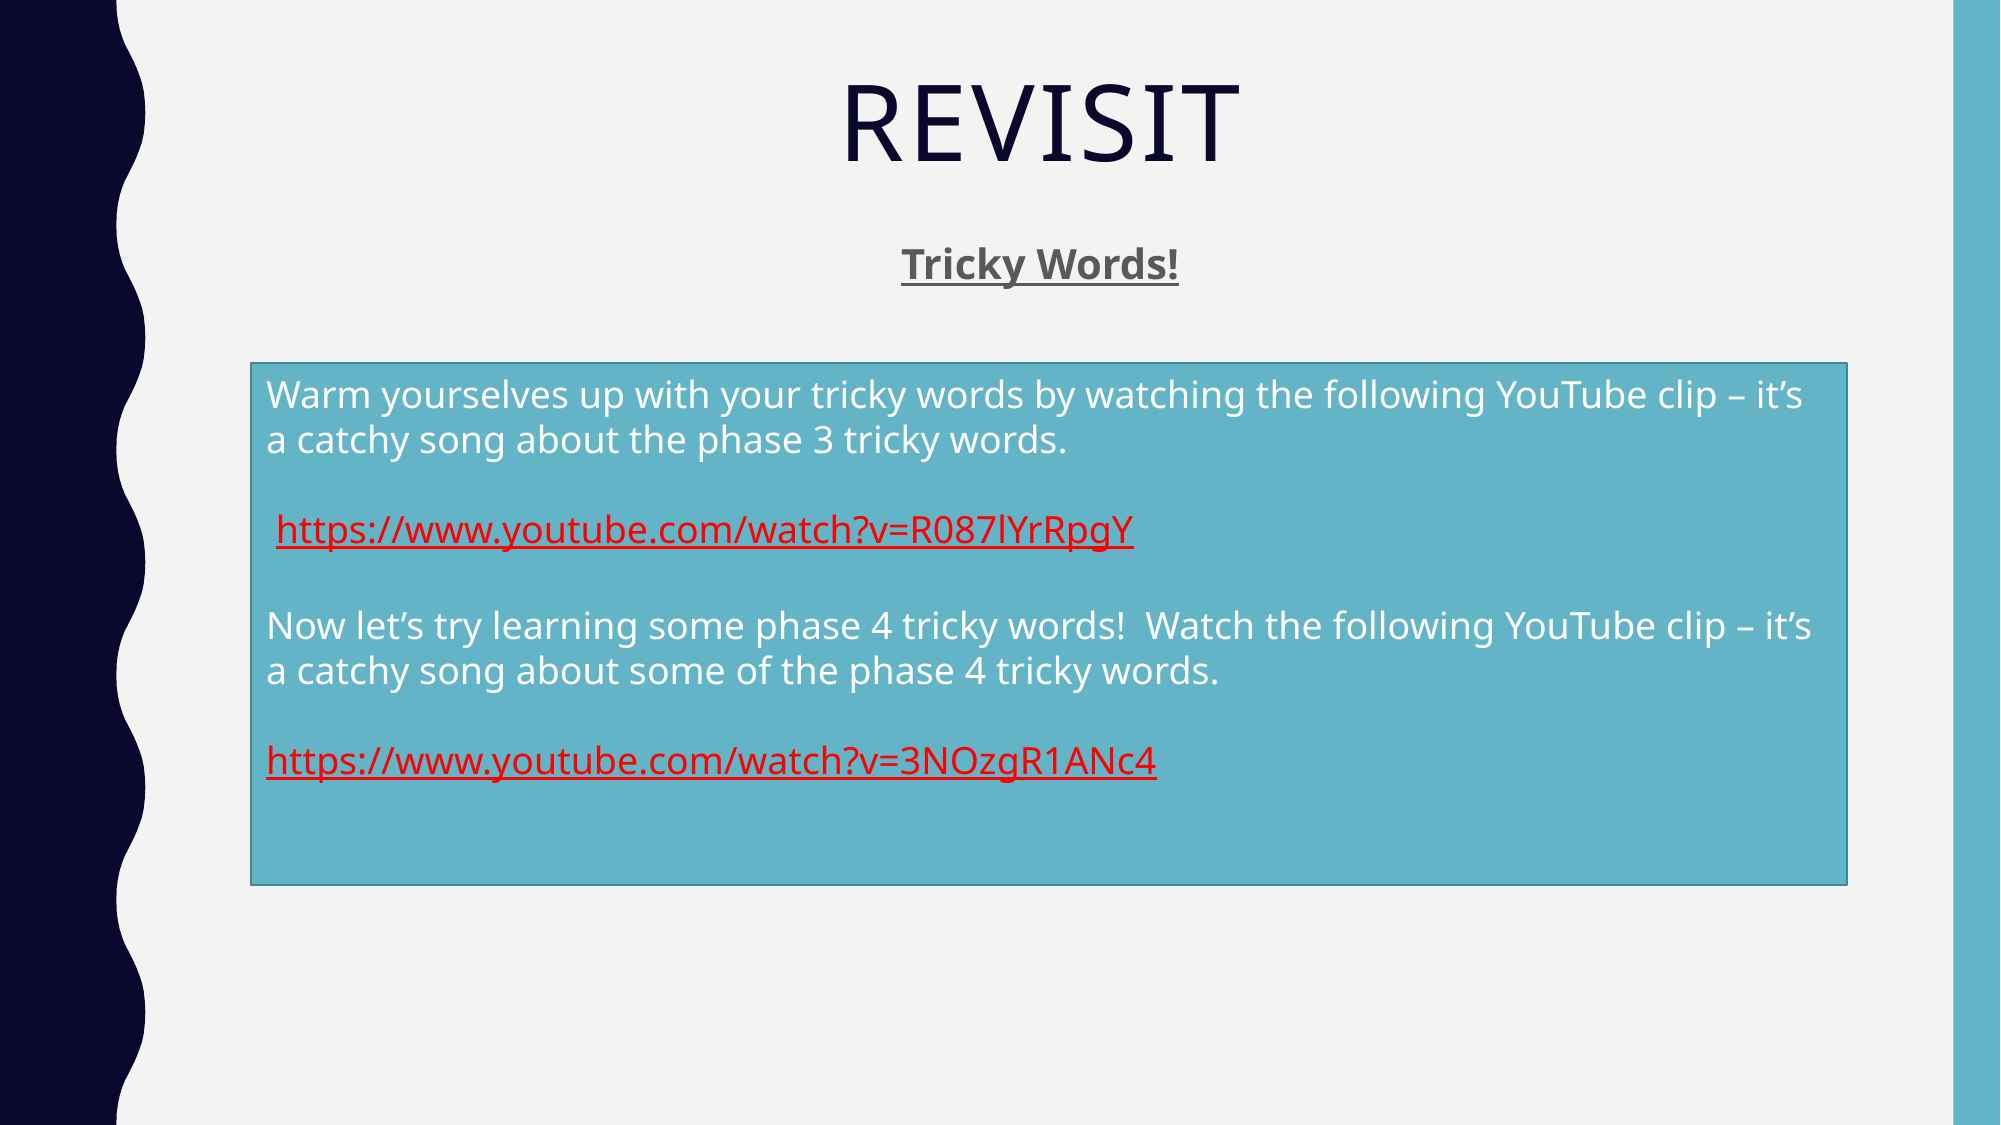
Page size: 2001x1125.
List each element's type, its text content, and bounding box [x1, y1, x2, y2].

text_box Warm yourselves up with your tricky words by watching the following YouTube clip – it’s a catchy song about the phase 3 tricky words. https://www.youtube.com/watch?v=R087lYrRpgY Now let’s try learning some phase 4 tricky words! Watch the following YouTube clip – it’s a catchy song about some of the phase 4 tricky words. https://www.youtube.com/watch?v=3NOzgR1ANc4 [250, 362, 1848, 886]
title REVISIT [205, 62, 1875, 225]
list Tricky Words! [205, 225, 1875, 308]
